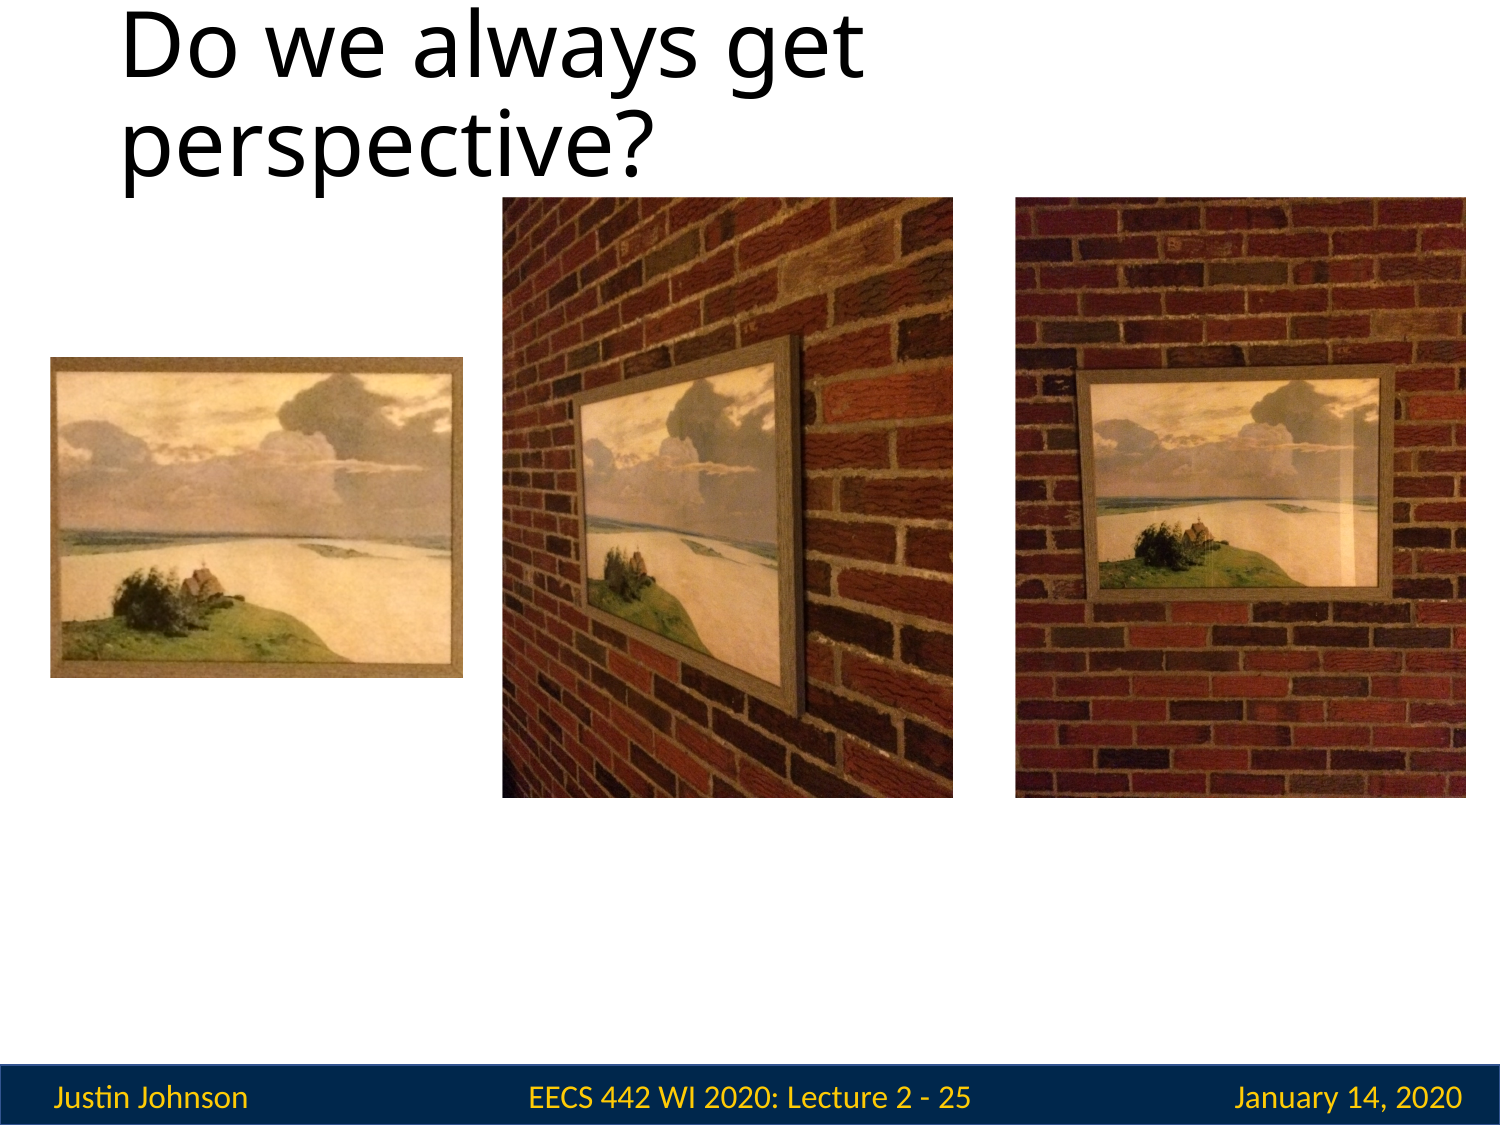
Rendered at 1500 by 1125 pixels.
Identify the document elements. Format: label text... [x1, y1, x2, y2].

title Do we always get perspective? [103, 29, 1397, 165]
picture [50, 198, 1500, 797]
slide_number EECS 442 WI 2020: Lecture 2 - 25 [494, 1065, 1006, 1125]
